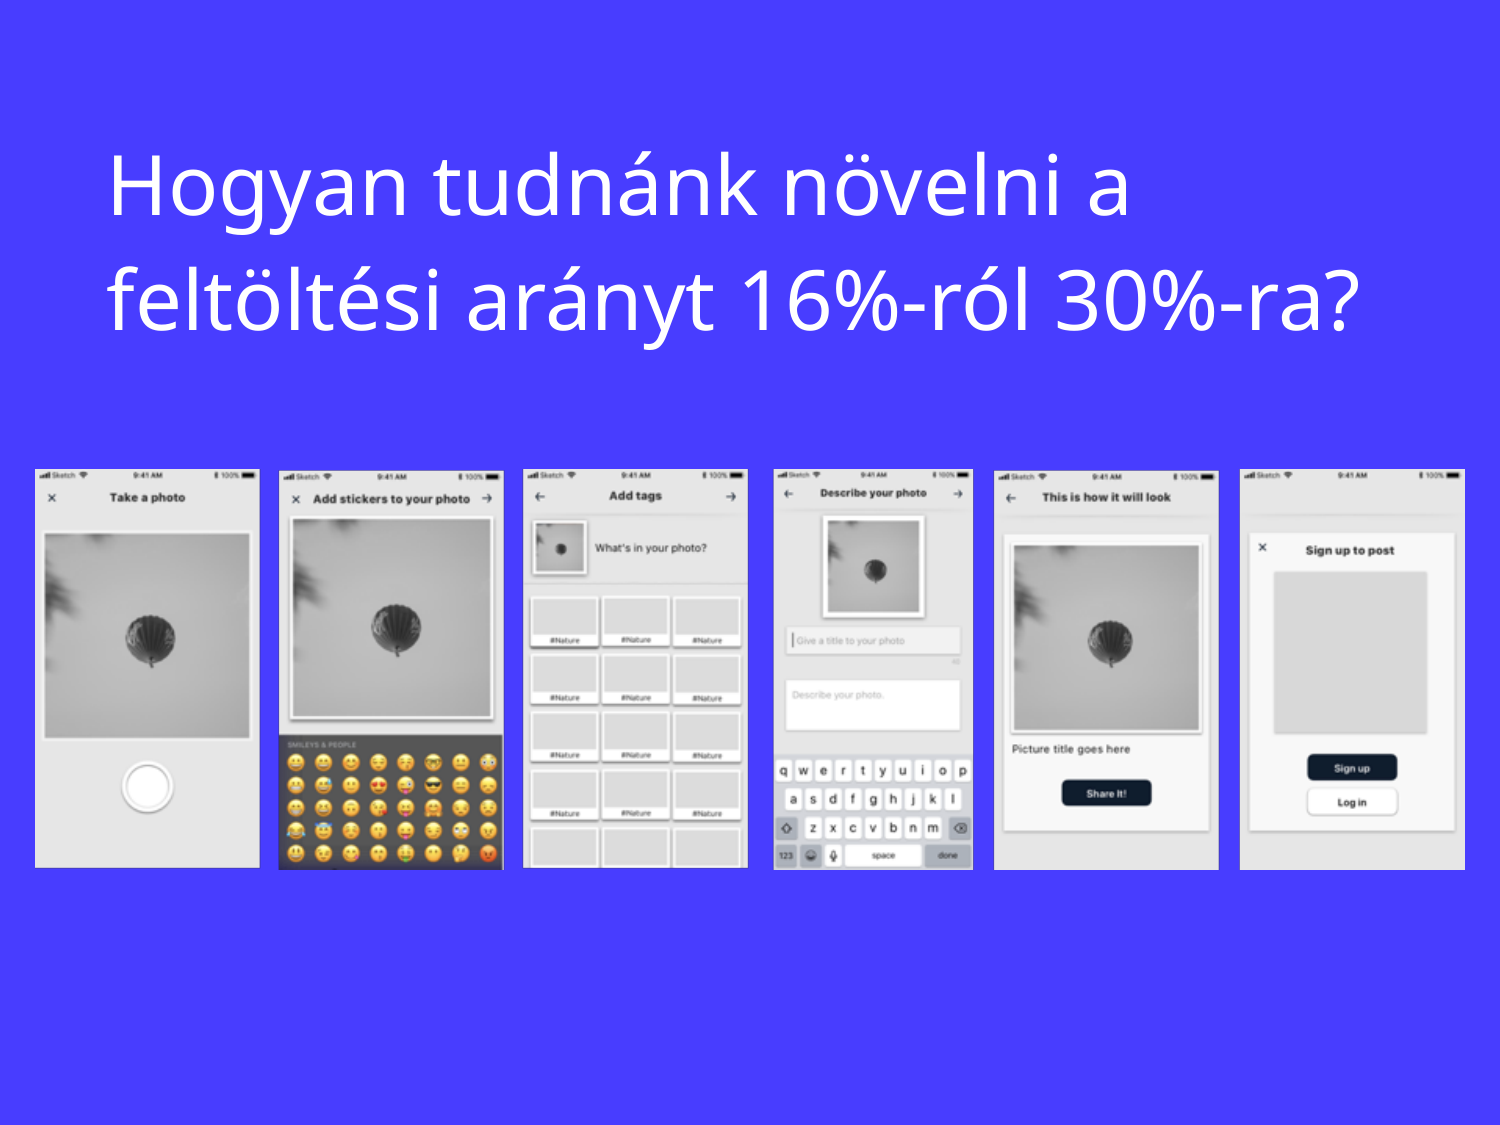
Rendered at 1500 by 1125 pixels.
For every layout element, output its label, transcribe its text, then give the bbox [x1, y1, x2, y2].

title Hogyan tudnánk növelni a feltöltési arányt 16%-ról 30%-ra? [91, 98, 1490, 362]
picture [35, 469, 1465, 871]
